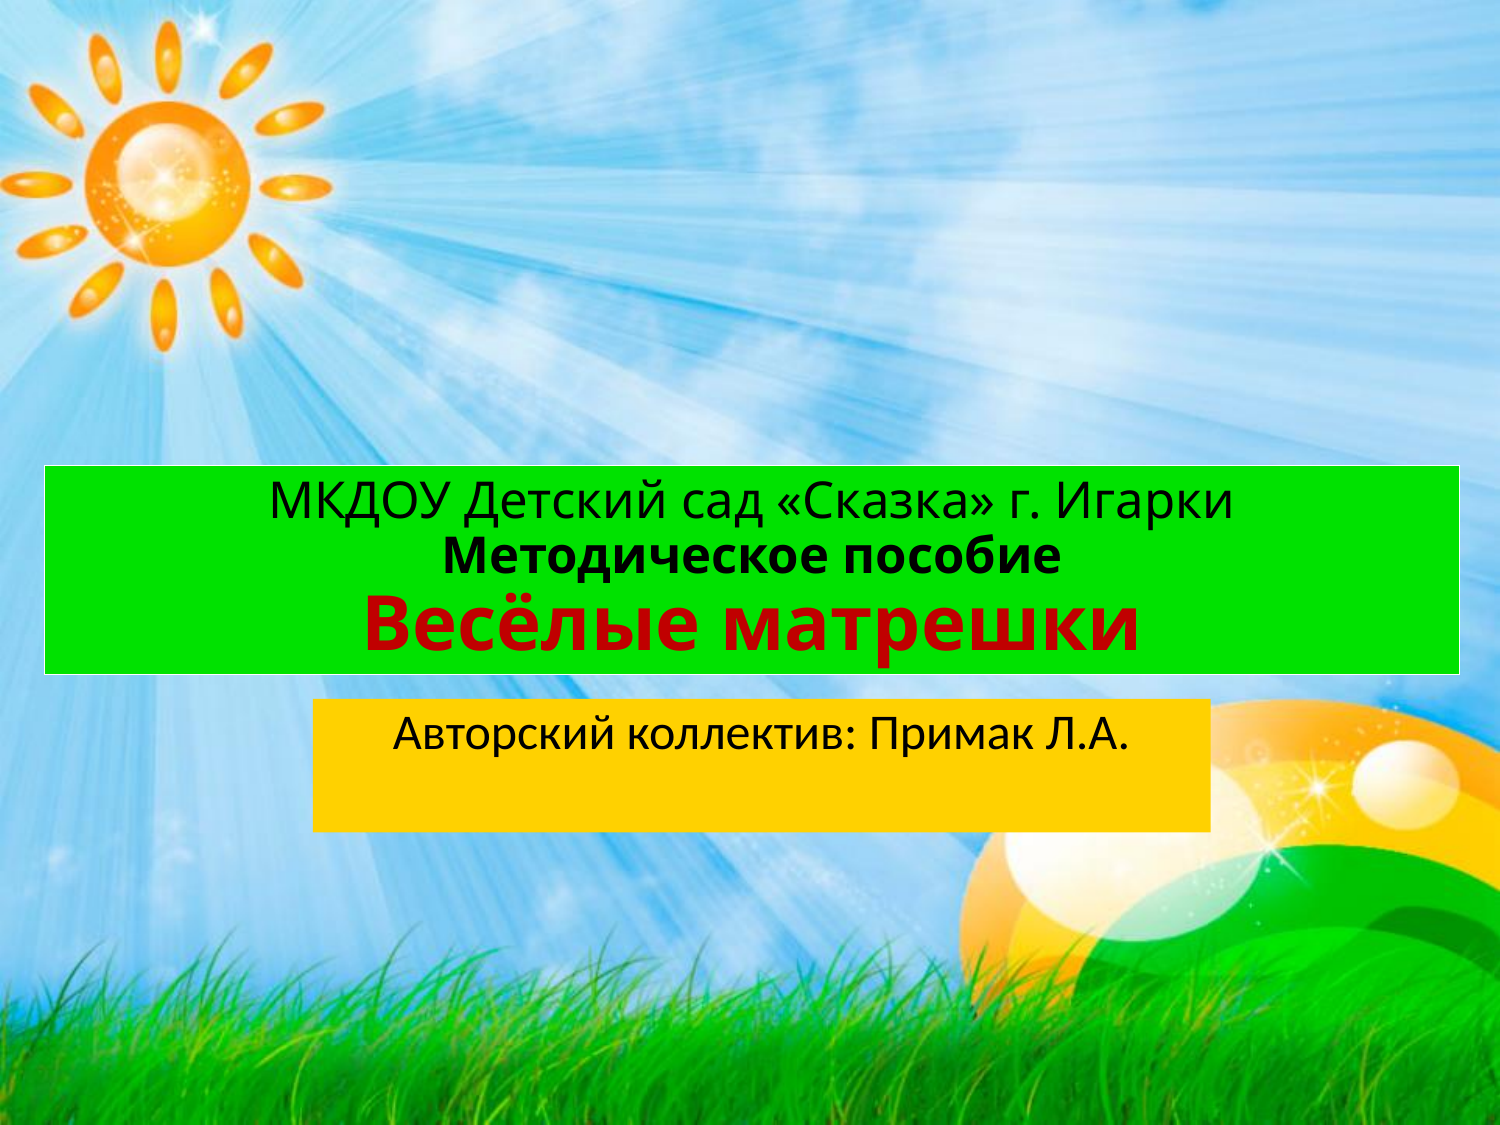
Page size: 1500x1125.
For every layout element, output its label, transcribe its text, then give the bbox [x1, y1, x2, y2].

subtitle Авторский коллектив: Примак Л.А. [312, 698, 1211, 833]
title МКДОУ Детский сад «Сказка» г. Игарки Методическое пособие Весёлые матрешки [44, 465, 1460, 675]
picture [0, 0, 1500, 1125]
